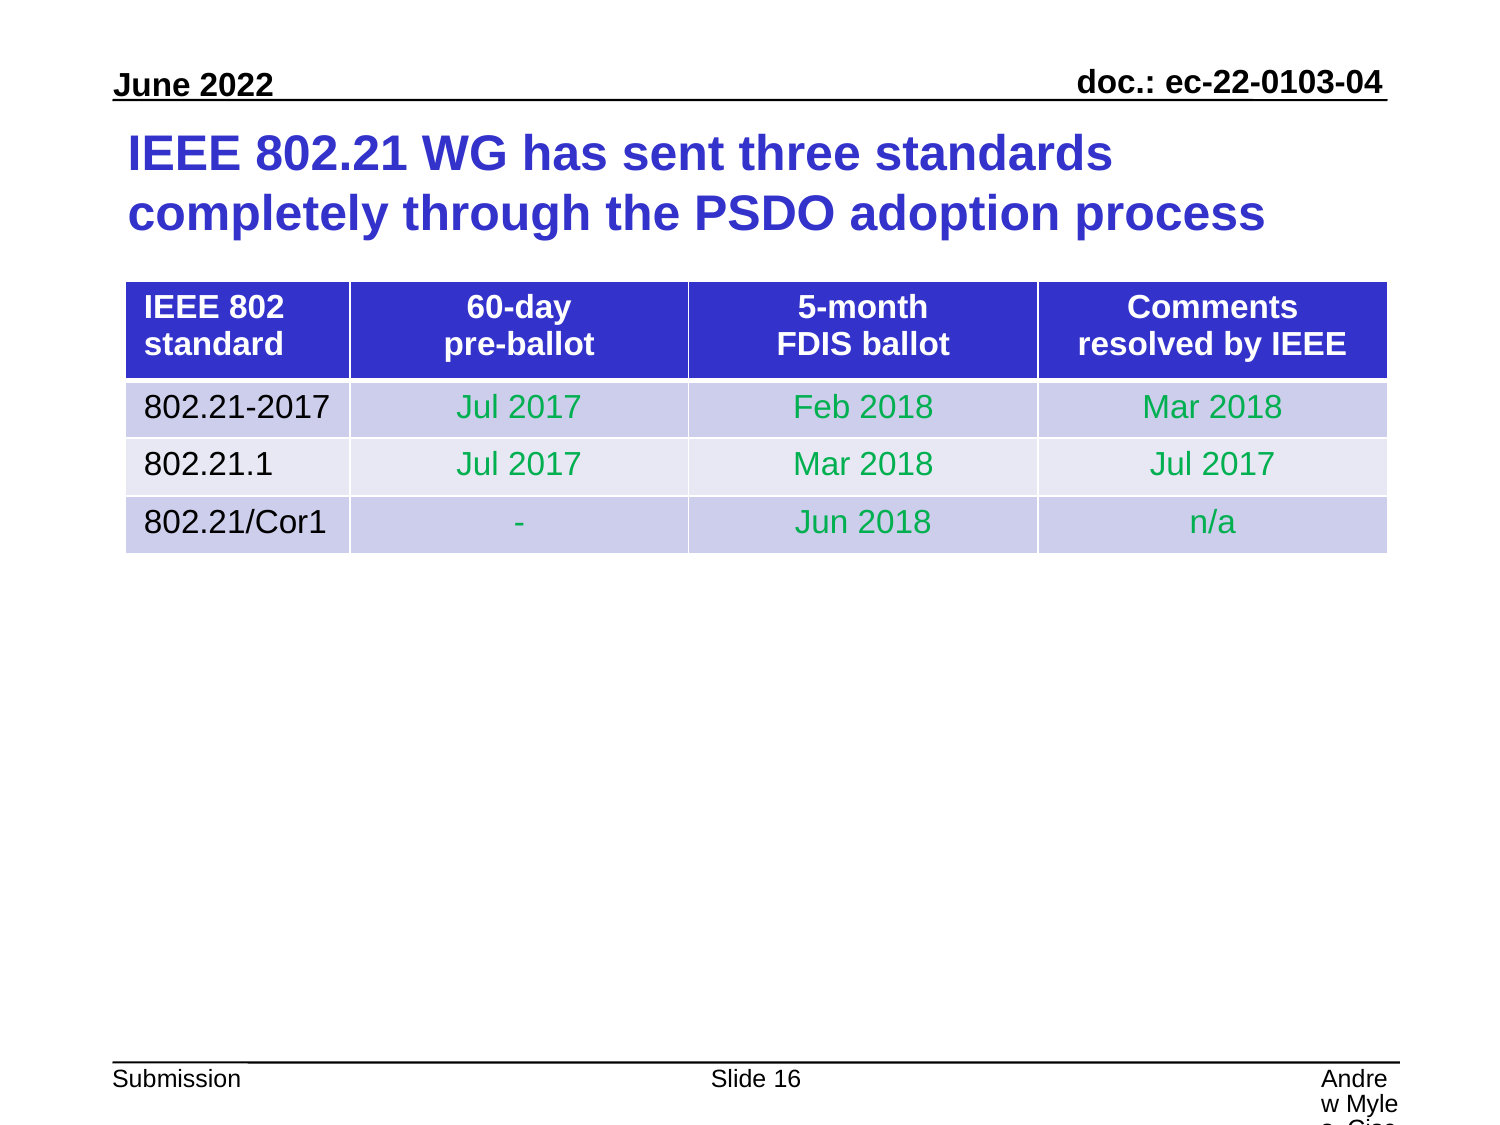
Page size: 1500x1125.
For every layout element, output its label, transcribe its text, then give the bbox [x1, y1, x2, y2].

table_cell n/a [1039, 497, 1387, 553]
table_cell 802.21/Cor1 [126, 497, 349, 553]
table_header IEEE 802 standard [126, 282, 349, 378]
table_cell Jul 2017 [1039, 439, 1387, 495]
table_header Comments resolved by IEEE [1039, 282, 1387, 378]
table_cell Jun 2018 [689, 497, 1037, 553]
slide_number Slide 16 [709, 1061, 803, 1093]
table_cell Mar 2018 [689, 439, 1037, 495]
table_header 5-month FDIS ballot [689, 282, 1037, 378]
table_cell 802.21-2017 [126, 383, 349, 437]
table_cell Mar 2018 [1039, 383, 1387, 437]
table_cell Feb 2018 [689, 383, 1037, 437]
table_header 60-day pre-ballot [351, 282, 688, 378]
table_cell - [351, 497, 688, 553]
table_cell Jul 2017 [351, 439, 688, 495]
footer Andrew Myles, Cisco [1320, 1061, 1402, 1093]
table_cell 802.21.1 [126, 439, 349, 495]
table_cell Jul 2017 [351, 383, 688, 437]
title IEEE 802.21 WG has sent three standards completely through the PSDO adoption process [112, 112, 1388, 288]
